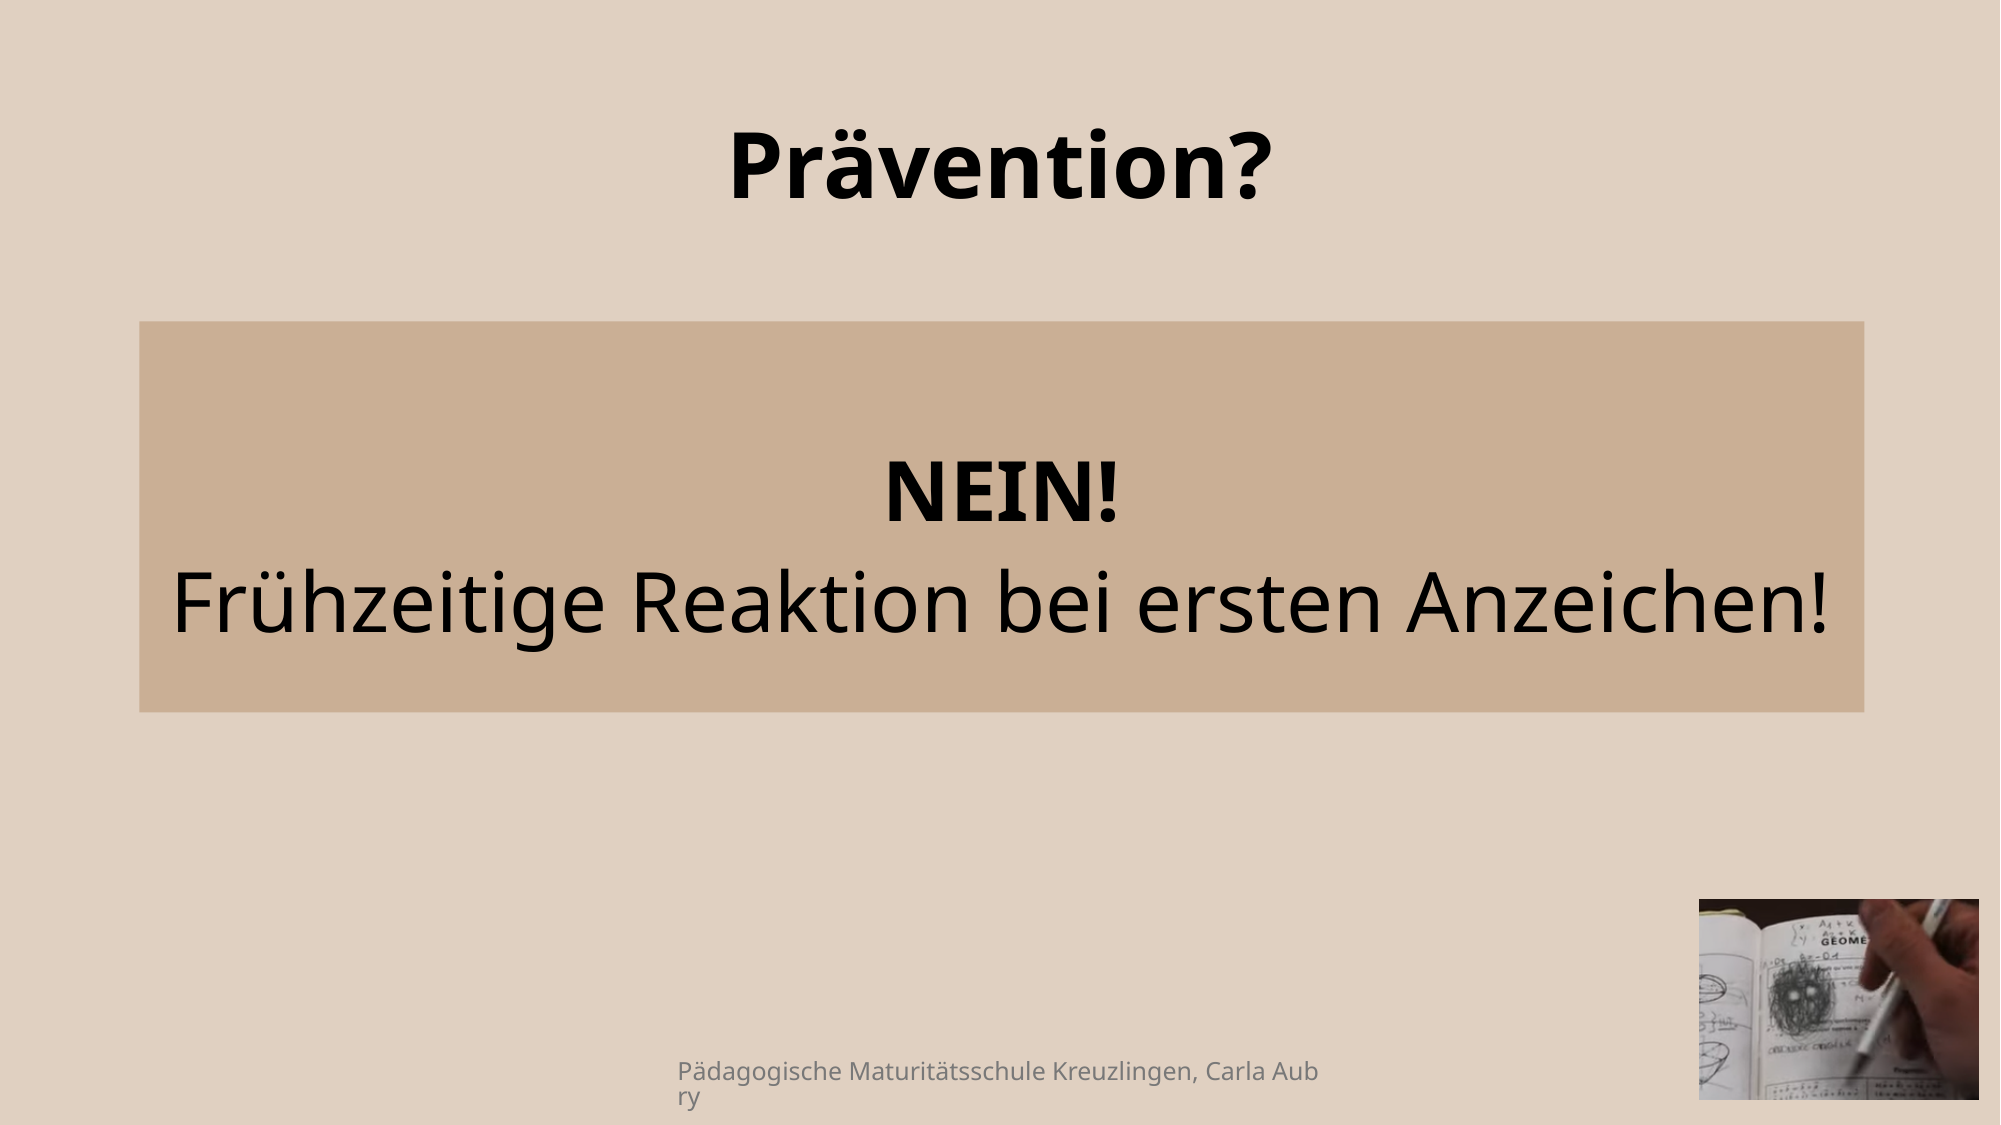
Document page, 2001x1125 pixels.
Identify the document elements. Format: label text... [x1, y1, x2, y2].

picture [1698, 898, 1979, 1101]
list NEIN! Frühzeitige Reaktion bei ersten Anzeichen! [139, 321, 1865, 713]
title Prävention? [137, 59, 1863, 278]
footer Pädagogische Maturitätsschule Kreuzlingen, Carla Aubry [662, 1042, 1338, 1103]
